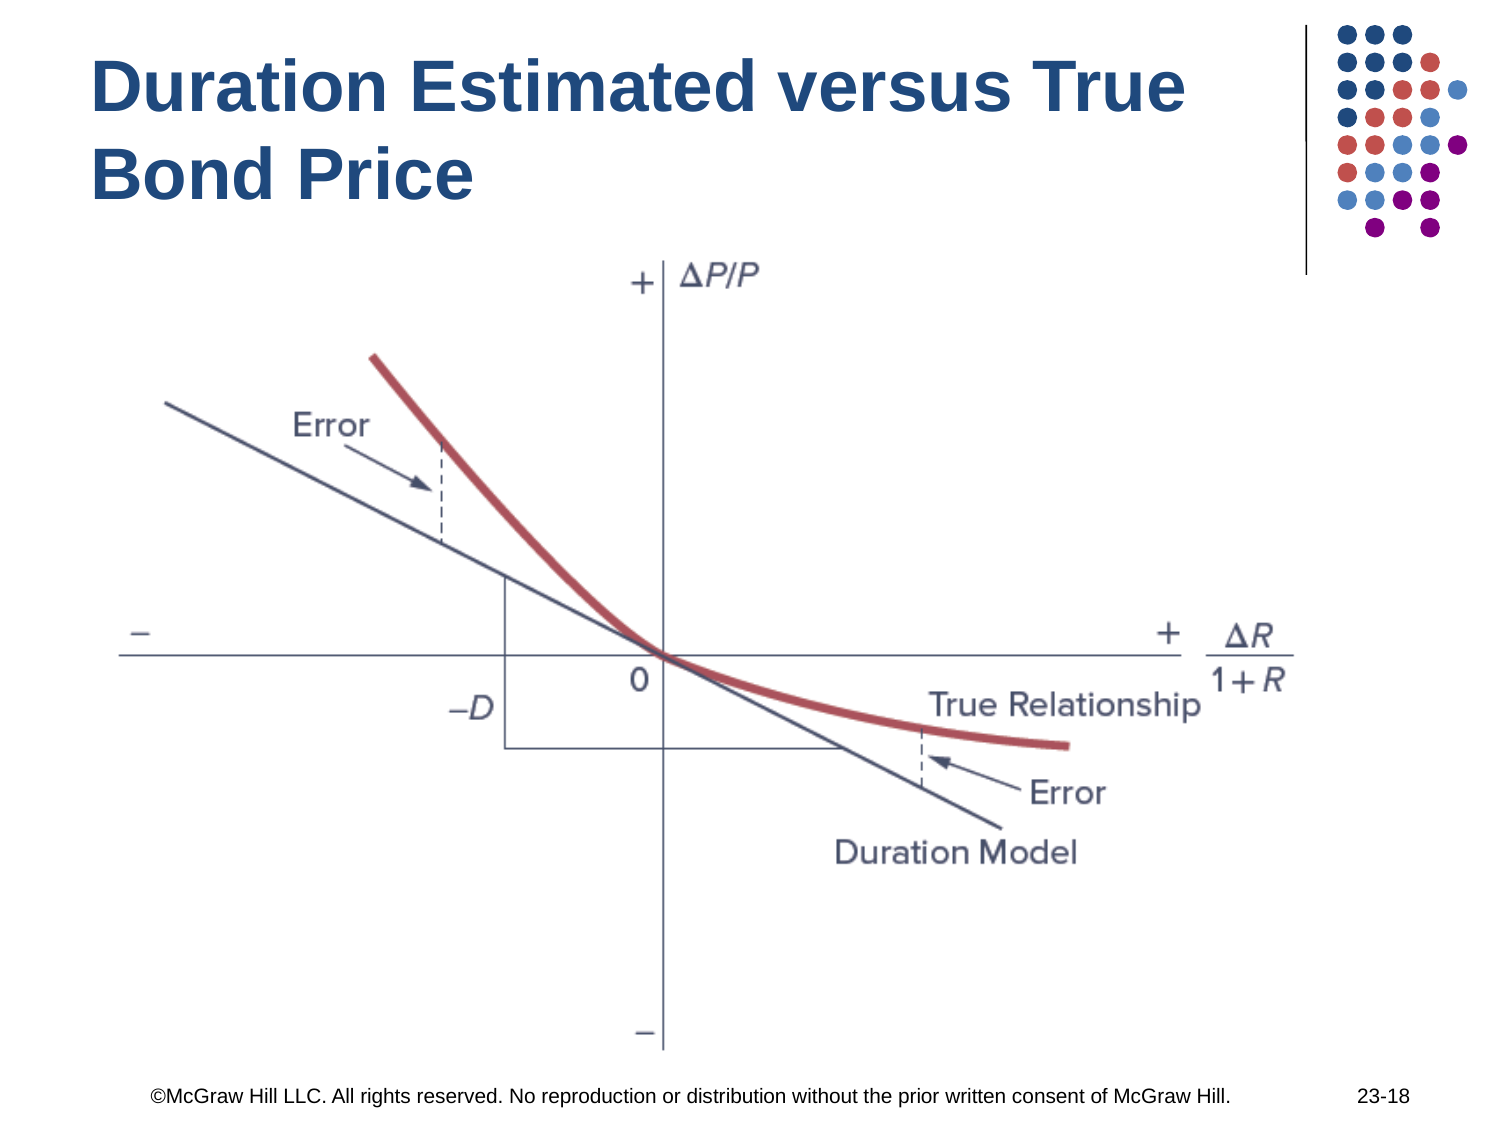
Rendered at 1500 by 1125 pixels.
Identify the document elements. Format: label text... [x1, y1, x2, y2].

title Duration Estimated versus True Bond Price [75, 20, 1313, 233]
text_box ©McGraw Hill LLC. All rights reserved. No reproduction or distribution without the prior written consent of McGraw Hill. [40, 1074, 1074, 1125]
picture [84, 244, 1304, 1063]
slide_number 23-18 [1074, 1074, 1425, 1125]
